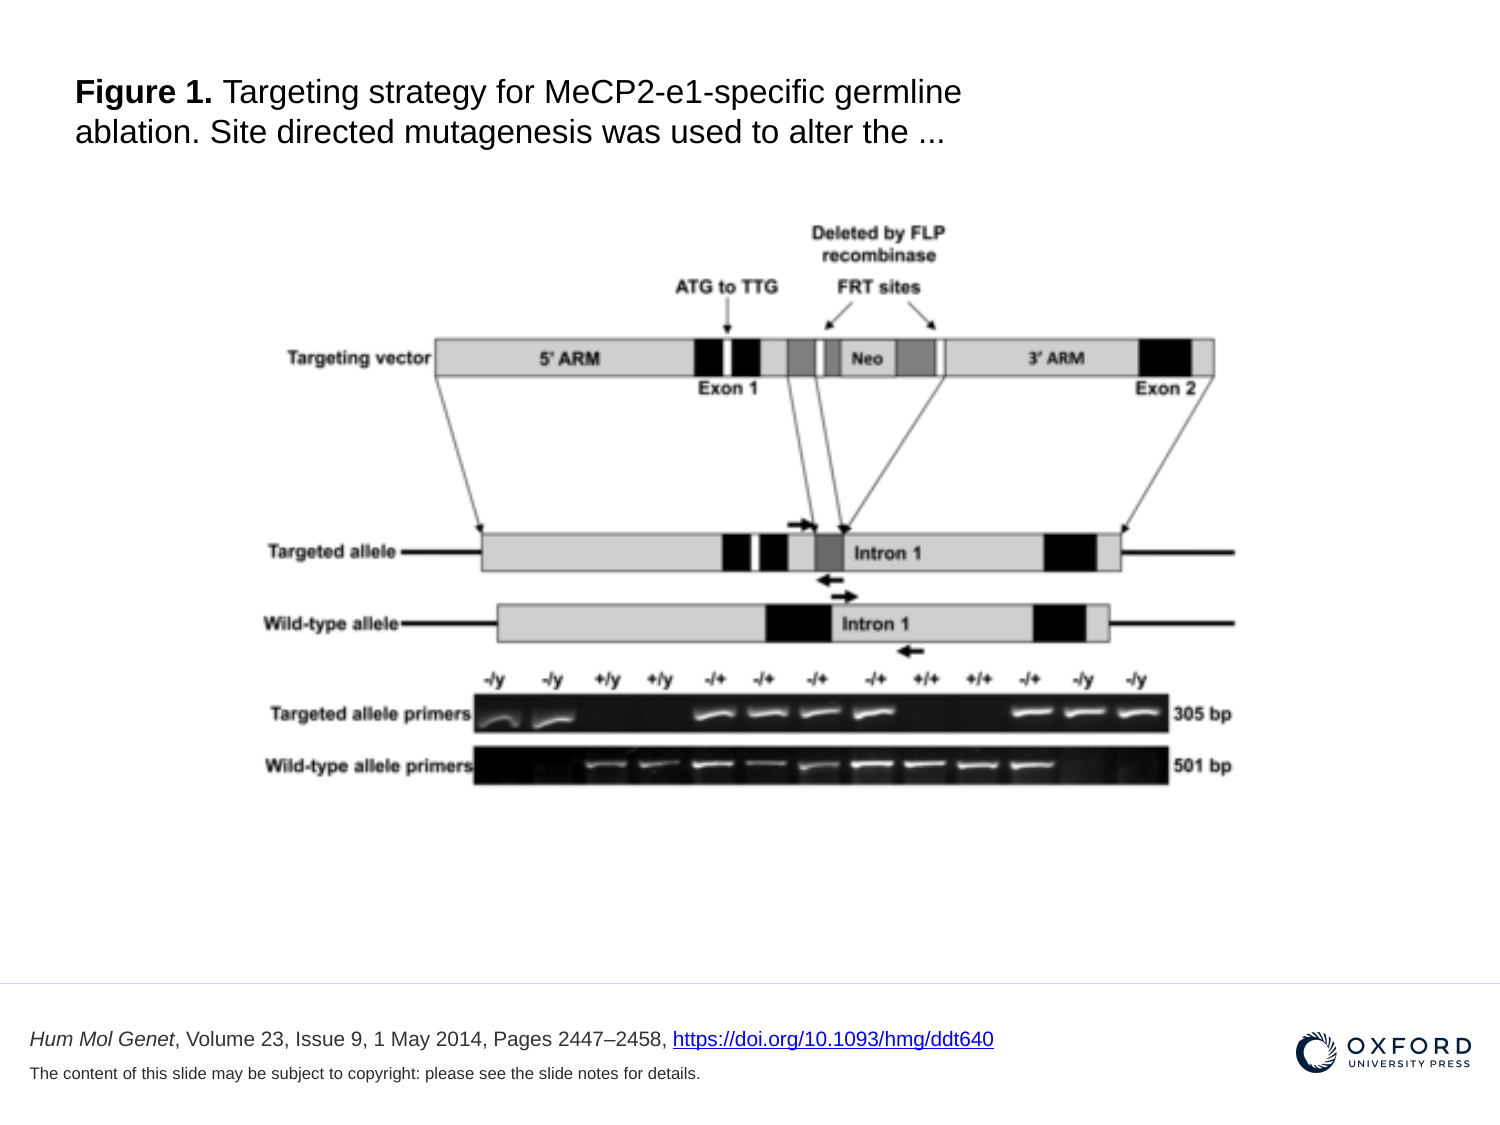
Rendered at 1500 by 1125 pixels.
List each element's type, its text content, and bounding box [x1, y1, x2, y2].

footer Hum Mol Genet, Volume 23, Issue 9, 1 May 2014, Pages 2447–2458, https://doi.org/10.1093/hmg/ddt640 The content of this slide may be subject to copyright: please see the slide notes for details. [0, 983, 1260, 1125]
picture [262, 224, 1238, 788]
title Figure 1. Targeting strategy for MeCP2-e1-specific germline ablation. Site directed mutagenesis was used to alter the ... [75, 69, 1078, 171]
picture [1296, 1032, 1471, 1073]
